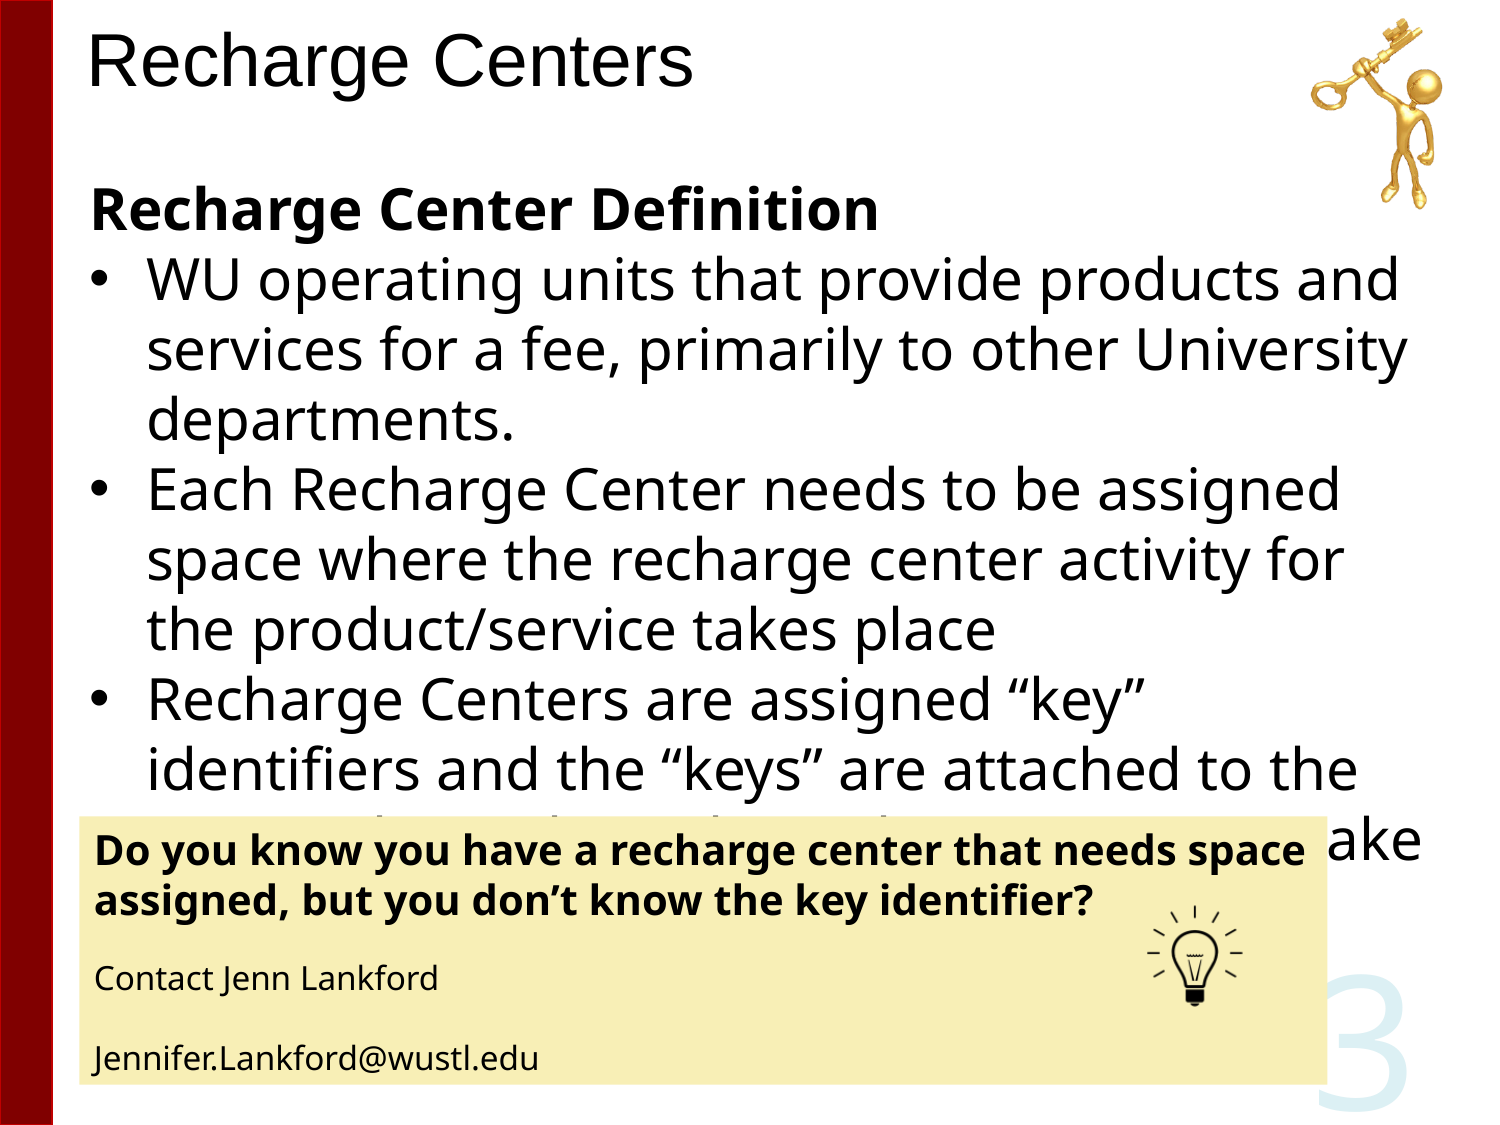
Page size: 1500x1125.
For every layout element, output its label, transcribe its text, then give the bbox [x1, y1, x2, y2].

picture [1140, 899, 1251, 1014]
text_box Recharge Center Definition WU operating units that provide products and services for a fee, primarily to other University departments. Each Recharge Center needs to be assigned space where the recharge center activity for the product/service takes place Recharge Centers are assigned “key” identifiers and the “keys” are attached to the room split(s) where the recharge activities take place [75, 165, 1450, 950]
picture [1294, 12, 1495, 212]
slide_number 3 [1073, 956, 1433, 1125]
text_box Do you know you have a recharge center that needs space assigned, but you don’t know the key identifier? Contact Jenn Lankford Jennifer.Lankford@wustl.edu [79, 816, 1328, 1085]
text_box [0, 0, 53, 1125]
text_box Recharge Centers [74, 0, 1500, 125]
